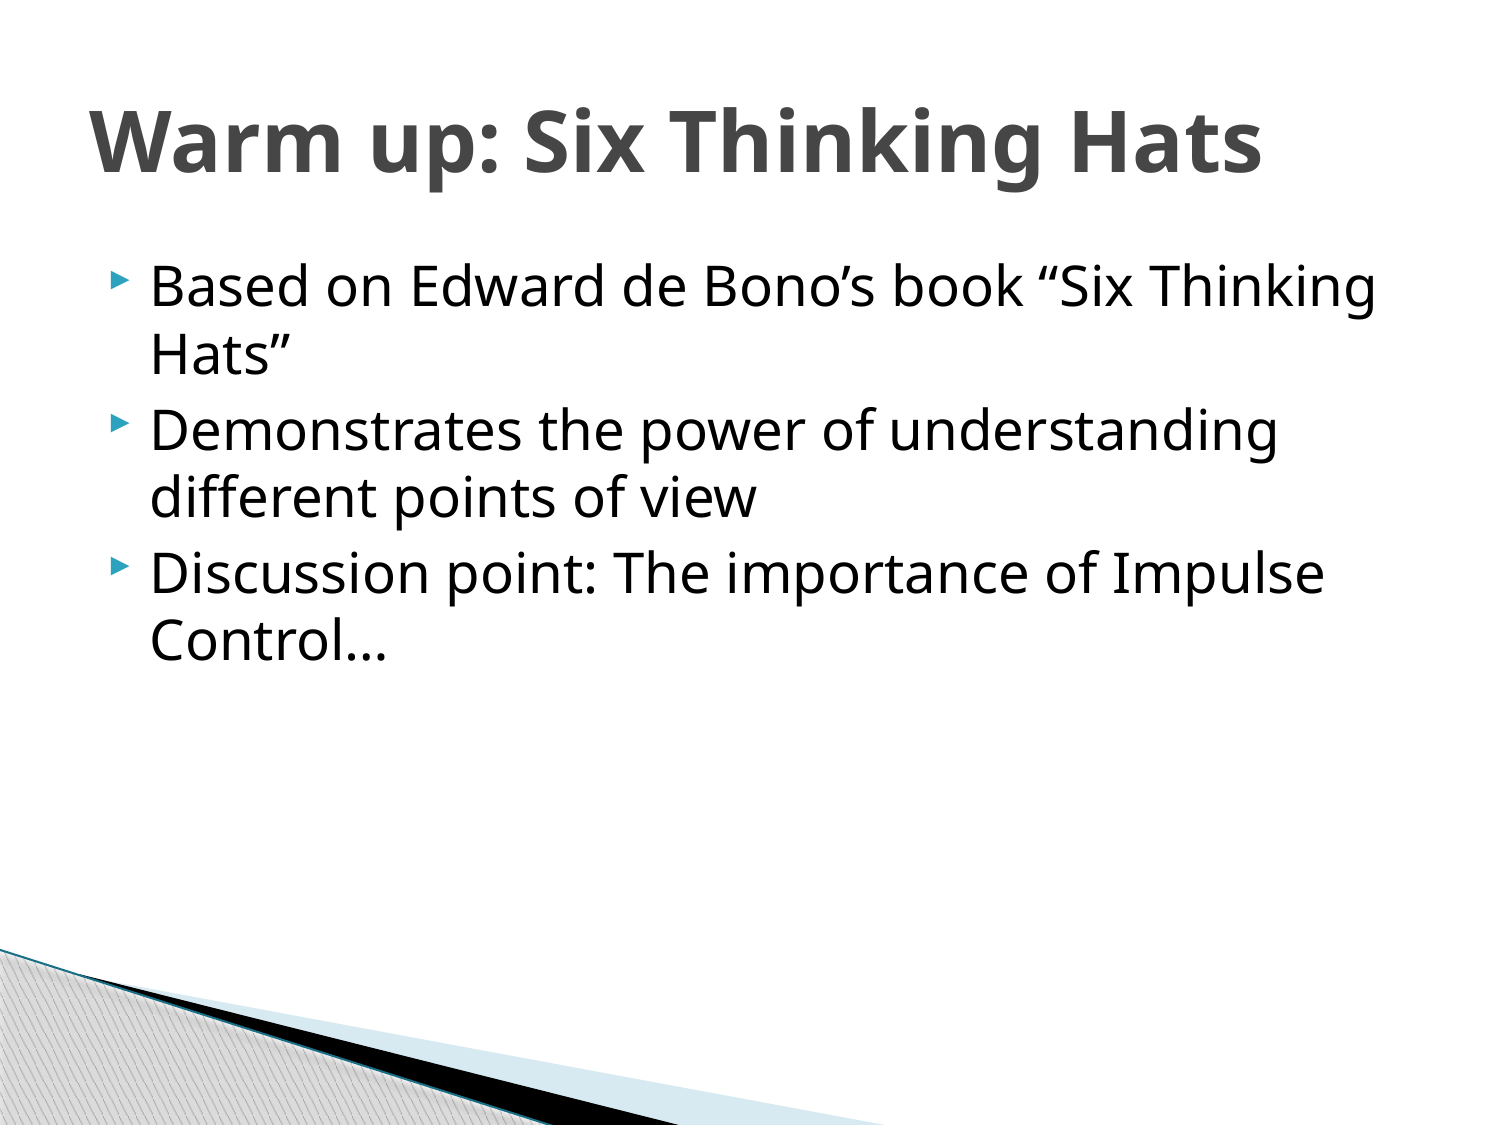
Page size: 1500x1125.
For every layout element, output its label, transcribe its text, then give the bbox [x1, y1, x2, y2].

title Warm up: Six Thinking Hats [75, 45, 1425, 233]
list Based on Edward de Bono’s book “Six Thinking Hats” Demonstrates the power of understanding different points of view Discussion point: The importance of Impulse Control… [75, 243, 1425, 986]
